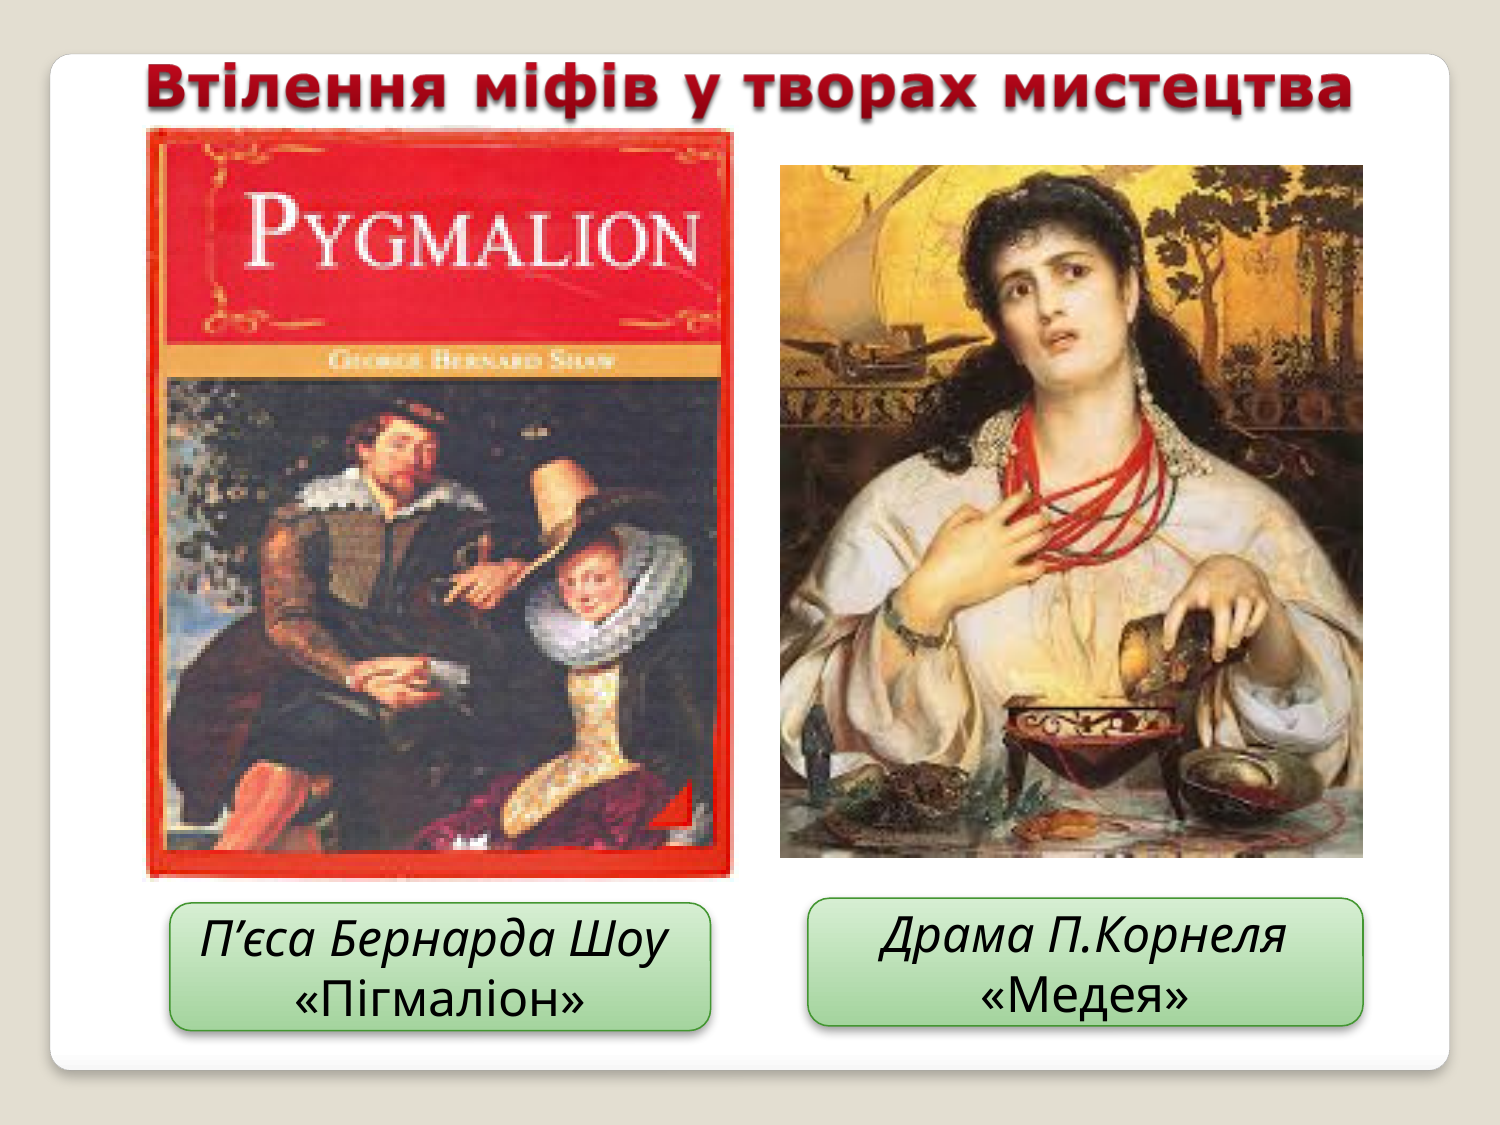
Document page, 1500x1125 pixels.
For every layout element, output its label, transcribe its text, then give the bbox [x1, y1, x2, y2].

text_box П’єса Бернарда Шоу «Пігмаліон» [169, 902, 712, 1032]
text_box Драма П.Корнеля «Медея» [807, 897, 1364, 1027]
picture [101, 28, 1399, 882]
